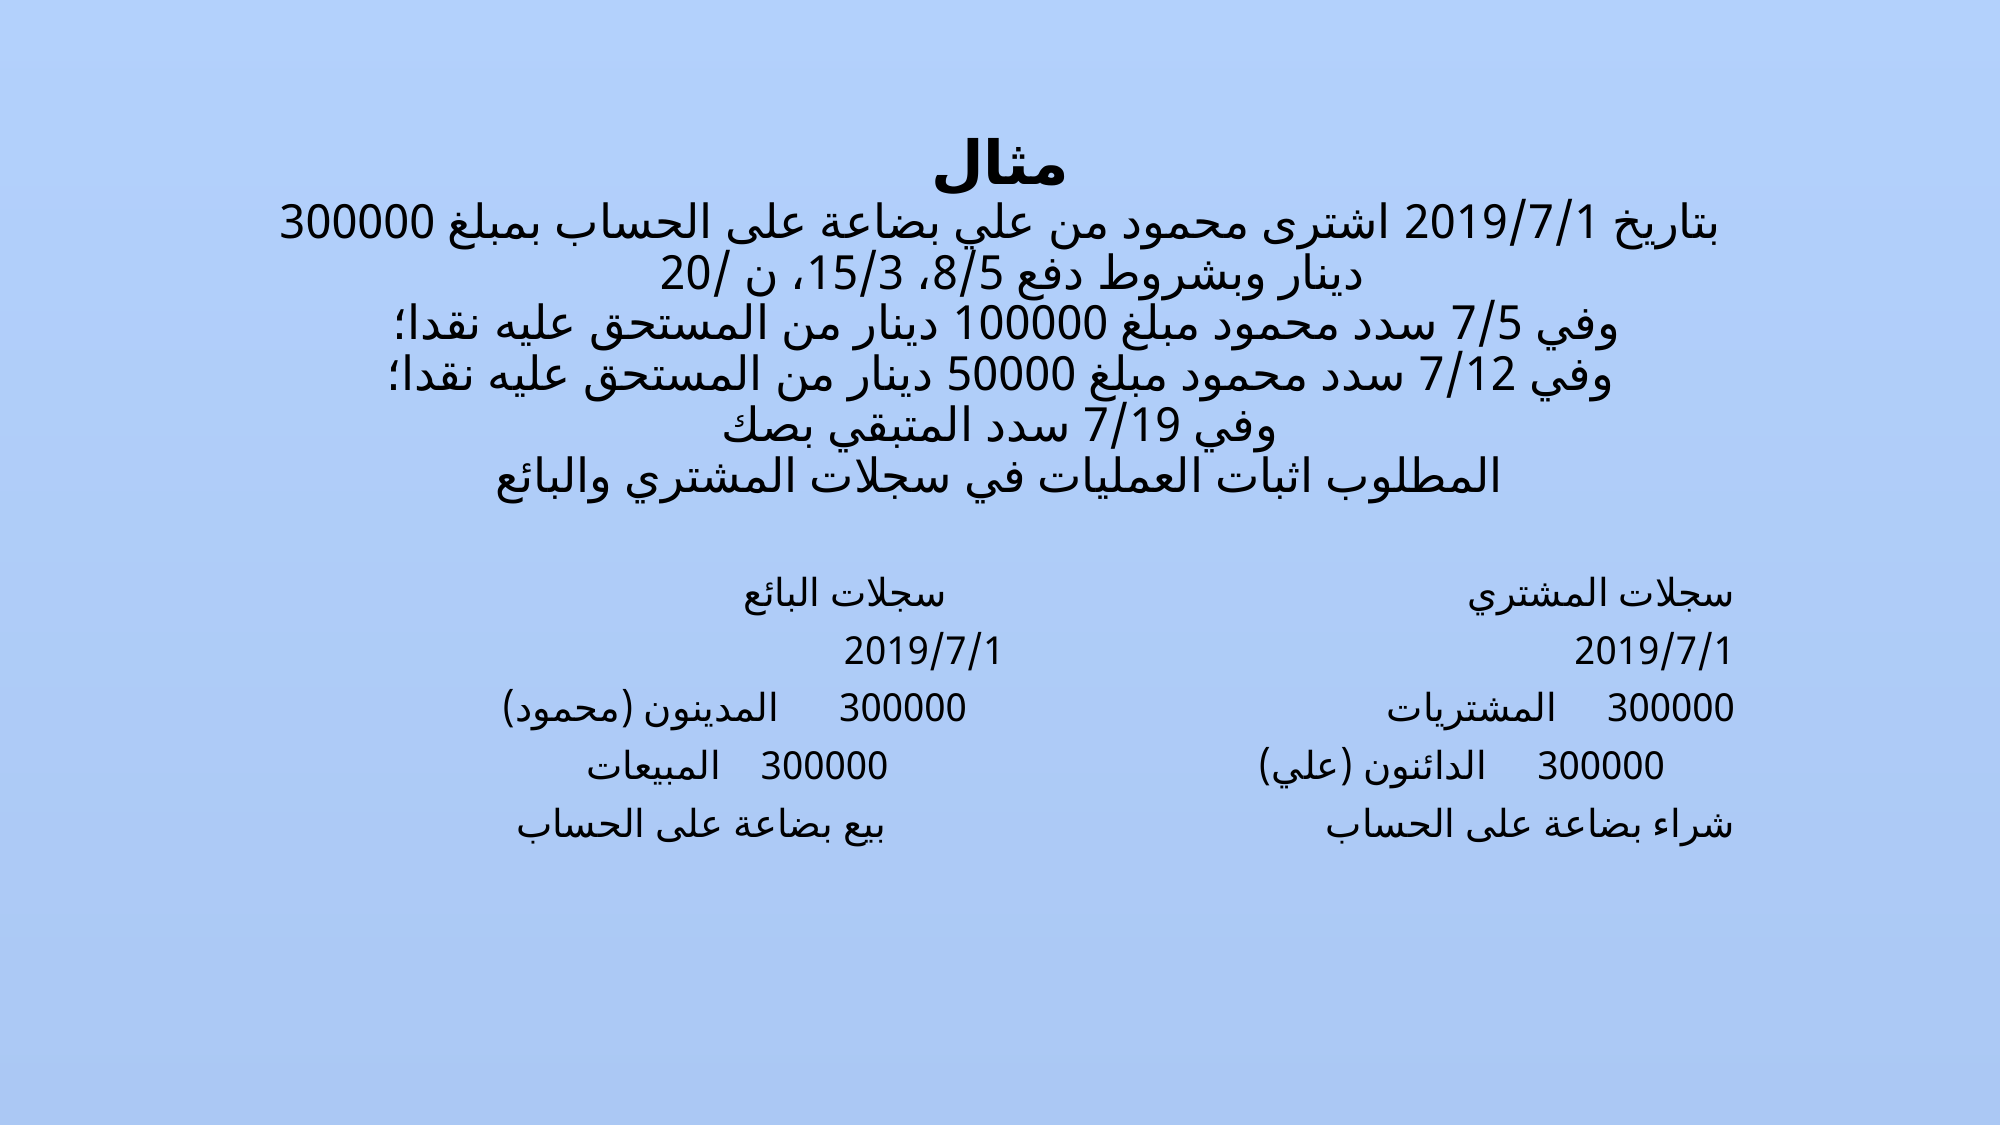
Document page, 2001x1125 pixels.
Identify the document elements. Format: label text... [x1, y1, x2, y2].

subtitle سجلات المشتري سجلات البائع 2019/7/1 2019/7/1 300000 المشتريات 300000 المدينون (محمود) 300000 الدائنون (علي) 300000 المبيعات شراء بضاعة على الحساب بيع بضاعة على الحساب [249, 566, 1750, 863]
title مثال بتاريخ 2019/7/1 اشترى محمود من علي بضاعة على الحساب بمبلغ 300000 دينار وبشروط دفع 8/5، 15/3، ن /20 وفي 7/5 سدد محمود مبلغ 100000 دينار من المستحق عليه نقدا؛ وفي 7/12 سدد محمود مبلغ 50000 دينار من المستحق عليه نقدا؛ وفي 7/19 سدد المتبقي بصك المطلوب اثبات العمليات في سجلات المشتري والبائع [249, 124, 1750, 566]
